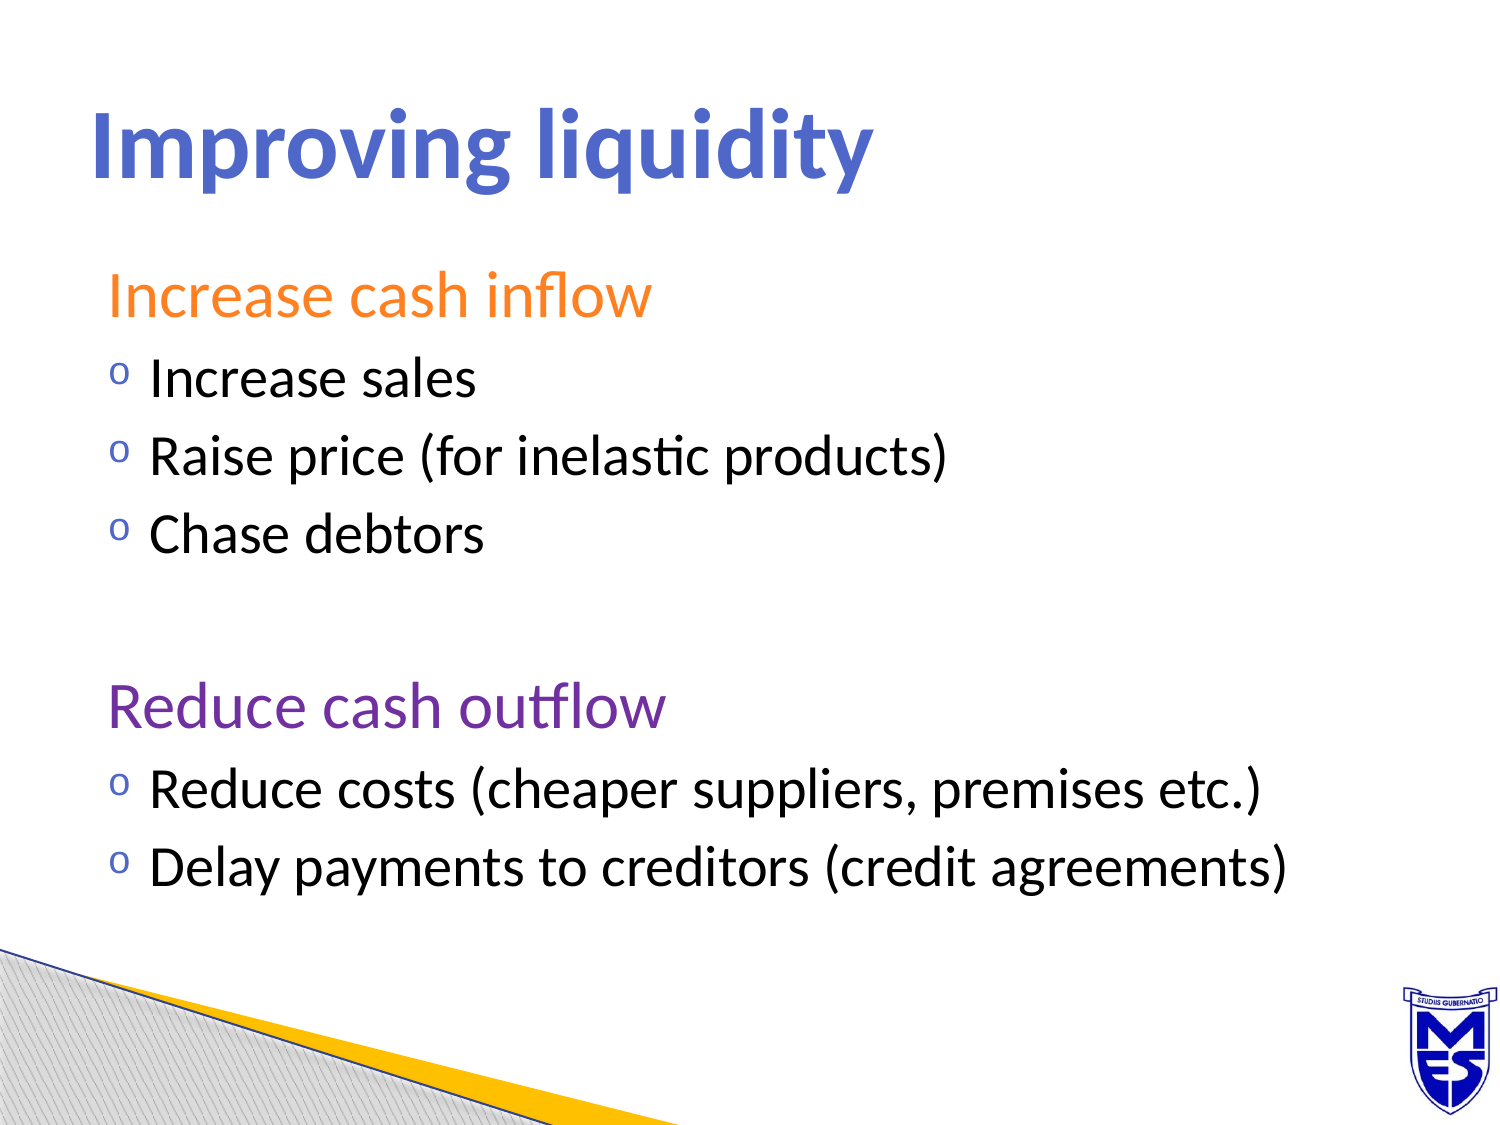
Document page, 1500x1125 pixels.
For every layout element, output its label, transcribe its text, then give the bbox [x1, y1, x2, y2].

title Improving liquidity [75, 45, 1425, 233]
list Increase cash inflow Increase sales Raise price (for inelastic products) Chase debtors Reduce cash outflow Reduce costs (cheaper suppliers, premises etc.) Delay payments to creditors (credit agreements) [75, 243, 1425, 986]
picture [1399, 983, 1500, 1125]
